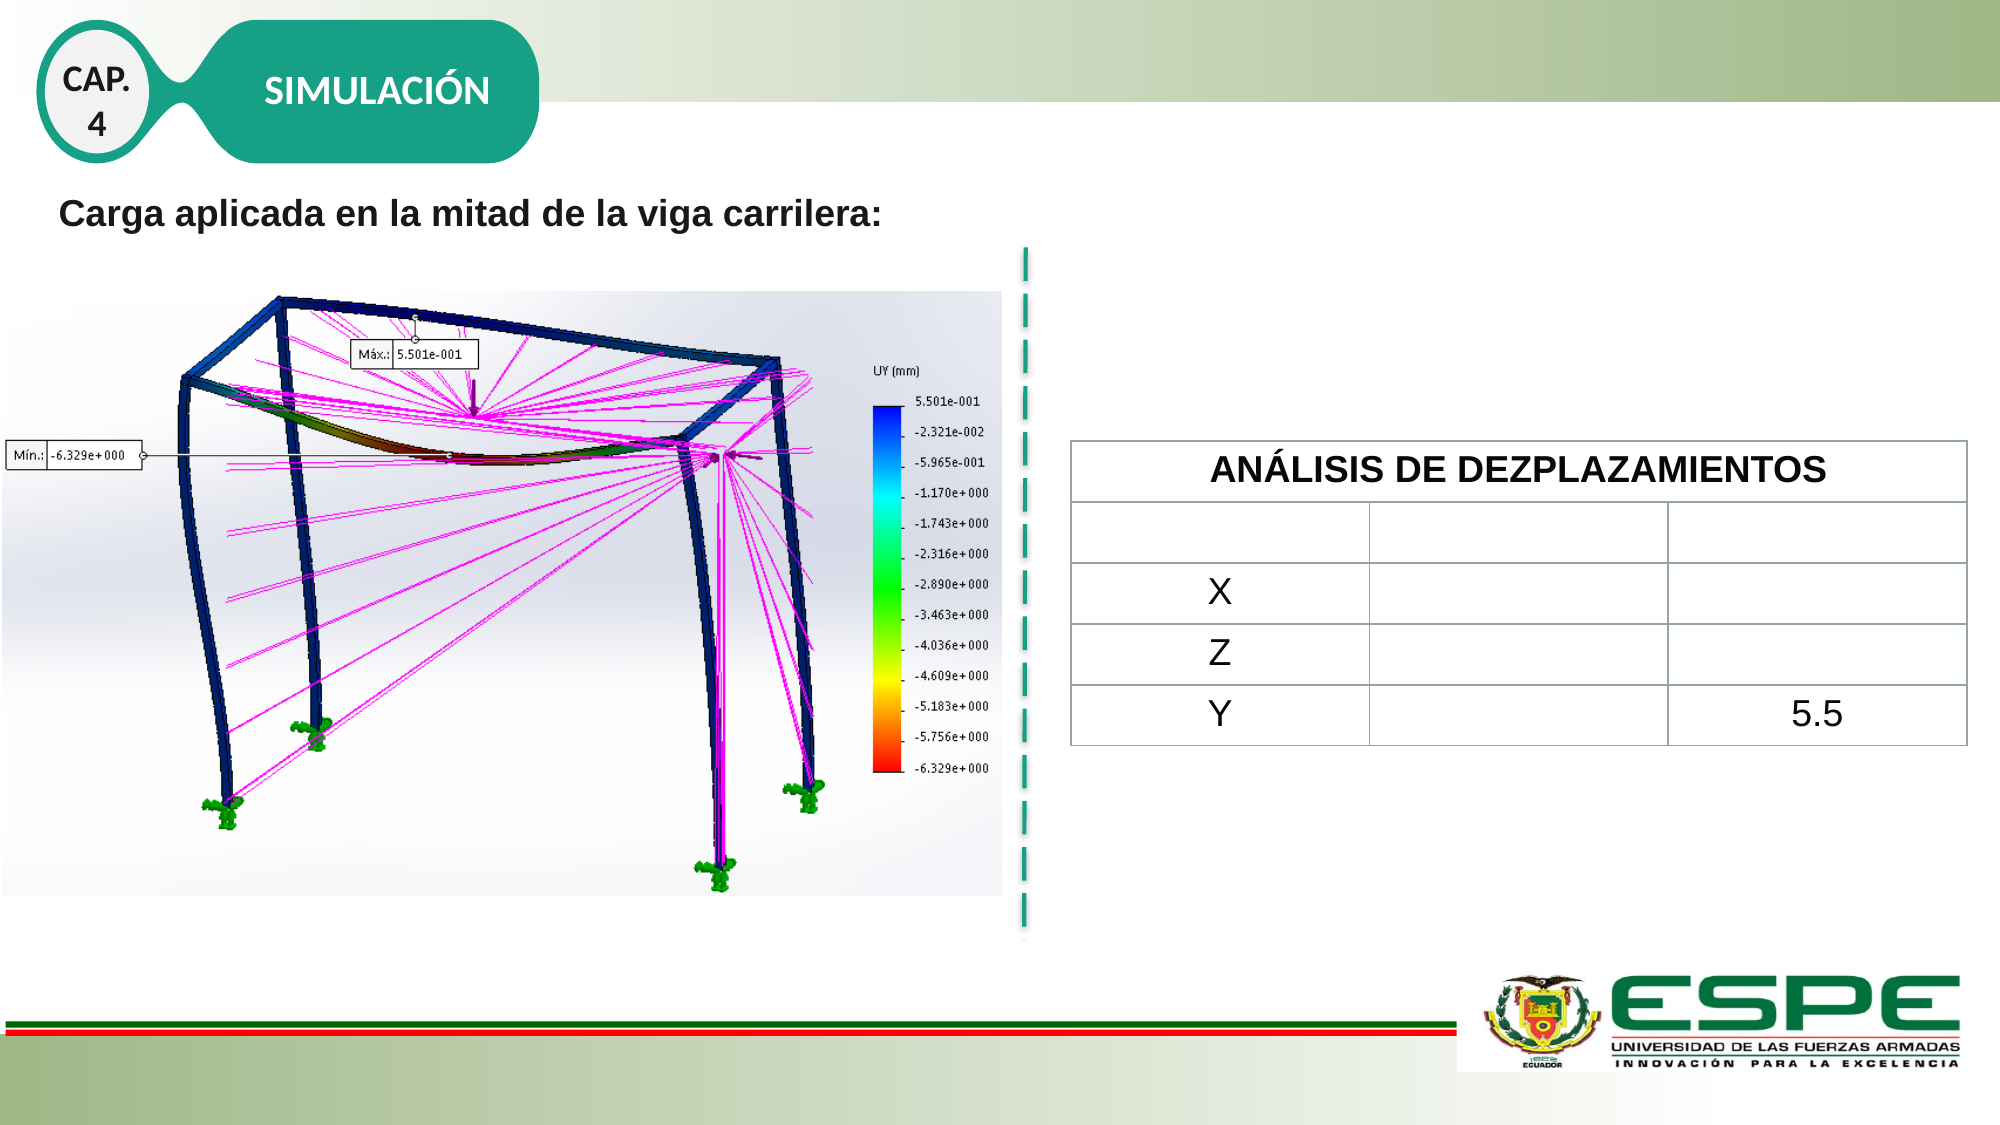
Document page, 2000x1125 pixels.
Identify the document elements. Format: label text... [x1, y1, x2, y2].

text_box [36, 19, 540, 164]
text_box Carga aplicada en la mitad de la viga carrilera: [36, 181, 906, 241]
picture [1, 290, 1002, 897]
picture [1456, 968, 1993, 1072]
